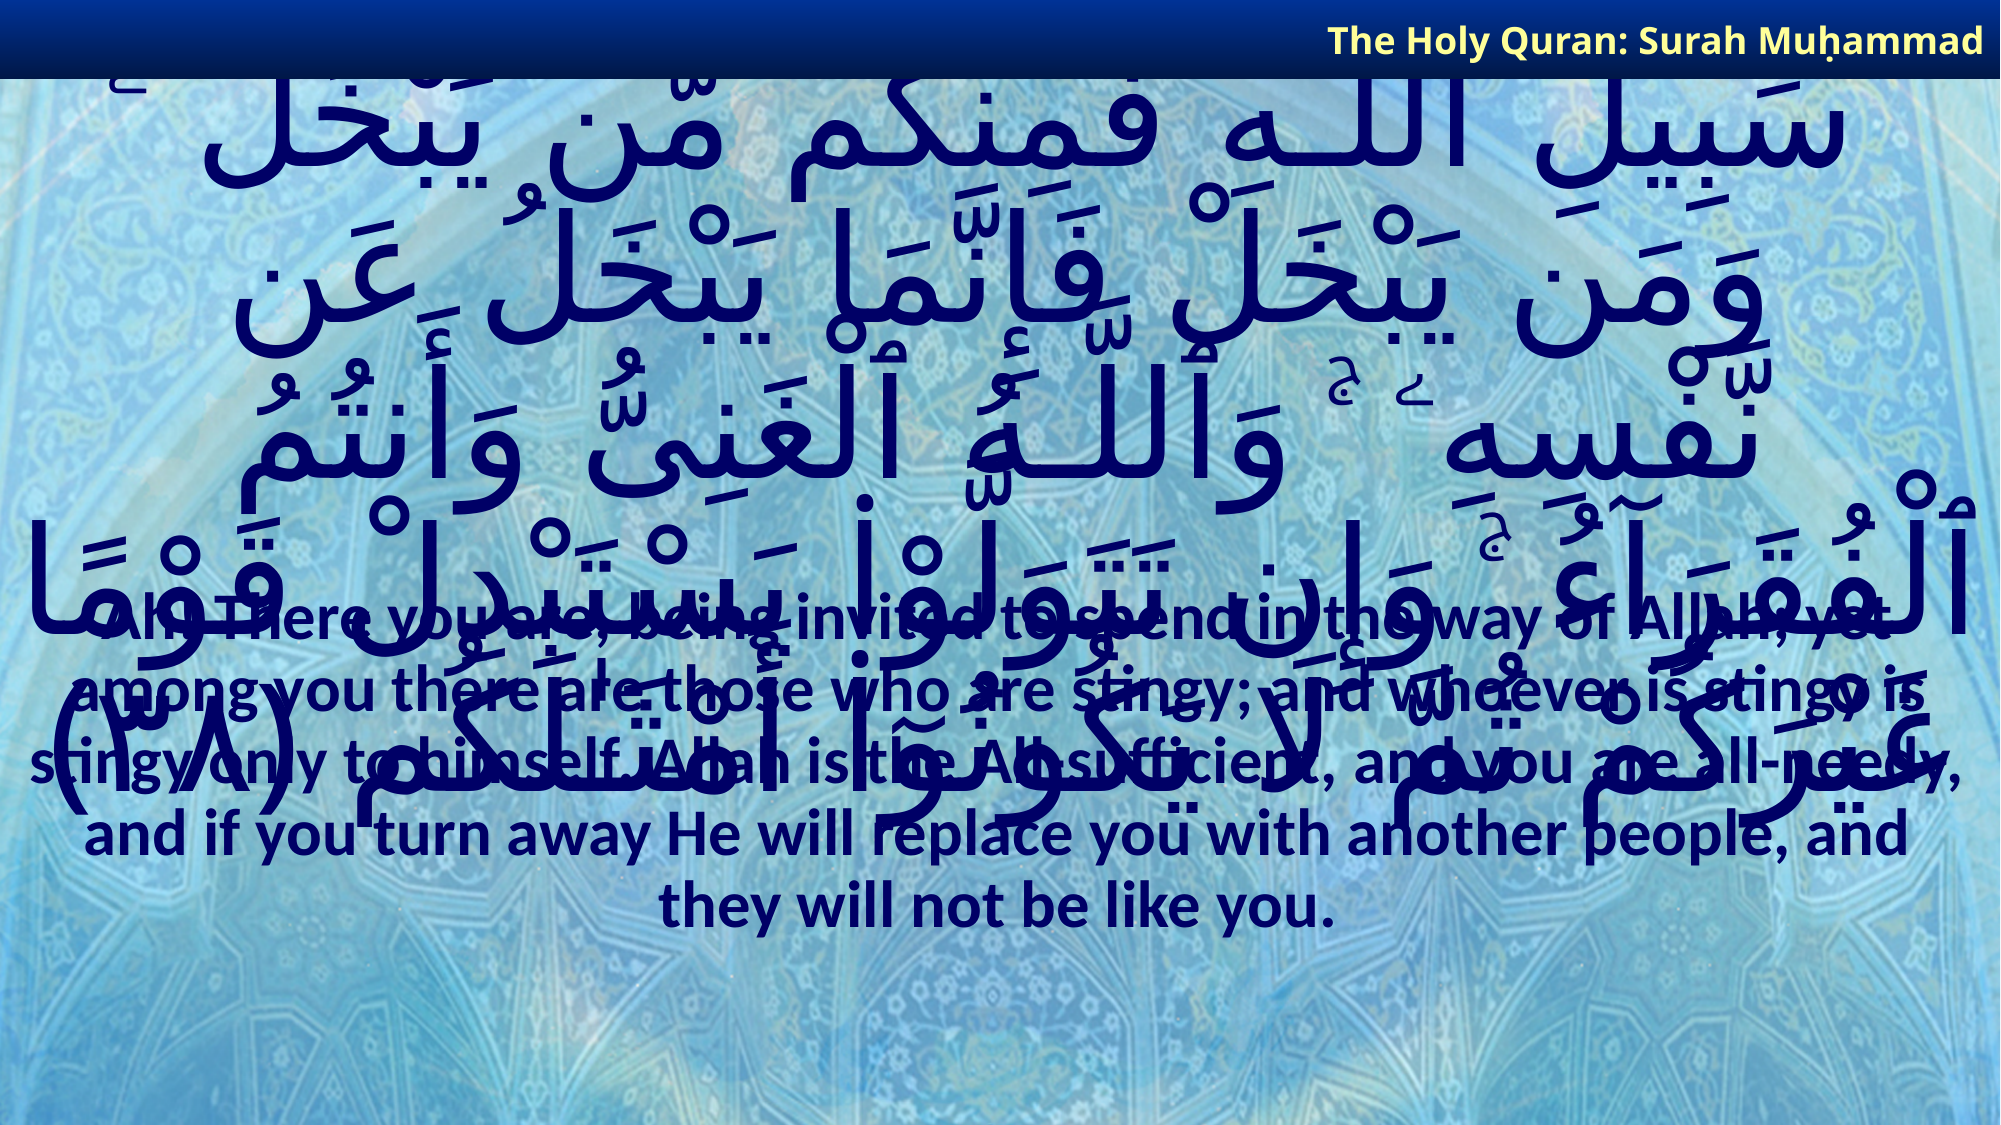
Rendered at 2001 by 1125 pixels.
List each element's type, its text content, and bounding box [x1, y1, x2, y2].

subtitle Ah! There you are, being invited to spend in the way of Allah; yet among you there are those who are stingy; and whoever is stingy is stingy only to himself. Allah is the All-sufficient, and you are all-needy, and if you turn away He will replace you with another people, and they will not be like you. [7, 574, 1989, 862]
picture [0, 0, 2001, 1125]
title هَـٰٓأَنتُمْ هَـٰٓؤُلَآءِ تُدْعَوْنَ لِتُنفِقُوا۟ فِى سَبِيلِ ٱللَّـهِ فَمِنكُم مَّن يَبْخَلُ ۖ وَمَن يَبْخَلْ فَإِنَّمَا يَبْخَلُ عَن نَّفْسِهِۦ ۚ وَٱللَّـهُ ٱلْغَنِىُّ وَأَنتُمُ ٱلْفُقَرَآءُ ۚ وَإِن تَتَوَلَّوْا۟ يَسْتَبْدِلْ قَوْمًا غَيْرَكُمْ ثُمَّ لَا يَكُونُوٓا۟ أَمْثَـٰلَكُم ﴿٣٨﴾ [0, 231, 2000, 473]
text_box The Holy Quran: Surah Muḥammad [0, 0, 2000, 79]
